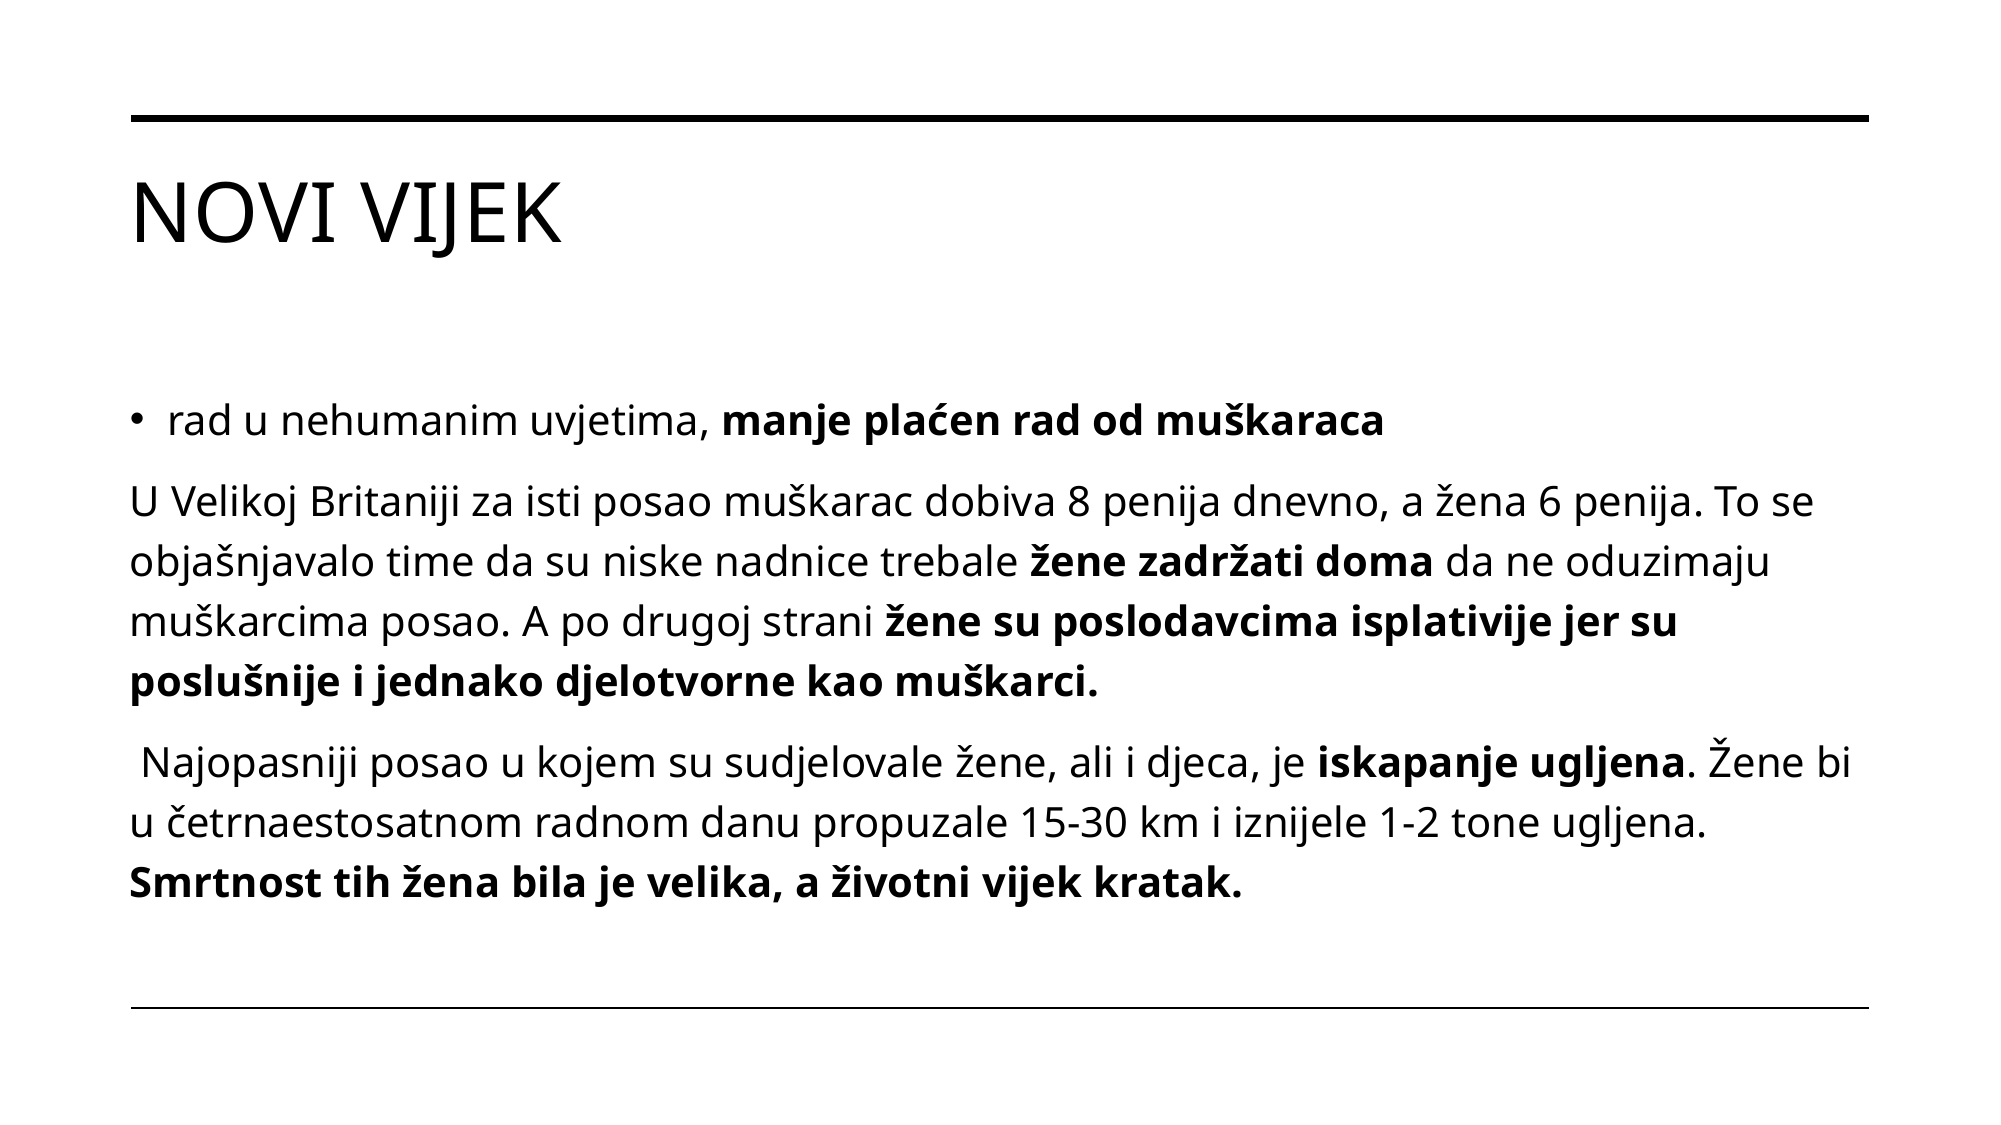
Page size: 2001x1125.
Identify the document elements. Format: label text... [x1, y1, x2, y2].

list rad u nehumanim uvjetima, manje plaćen rad od muškaraca U Velikoj Britaniji za isti posao muškarac dobiva 8 penija dnevno, a žena 6 penija. To se objašnjavalo time da su niske nadnice trebale žene zadržati doma da ne oduzimaju muškarcima posao. A po drugoj strani žene su poslodavcima isplativije jer su poslušnije i jednako djelotvorne kao muškarci. Najopasniji posao u kojem su sudjelovale žene, ali i djeca, je iskapanje ugljena. Žene bi u četrnaestosatnom radnom danu propuzale 15-30 km i iznijele 1-2 tone ugljena. Smrtnost tih žena bila je velika, a životni vijek kratak. [114, 376, 1869, 973]
title Novi vijek [114, 151, 1869, 376]
